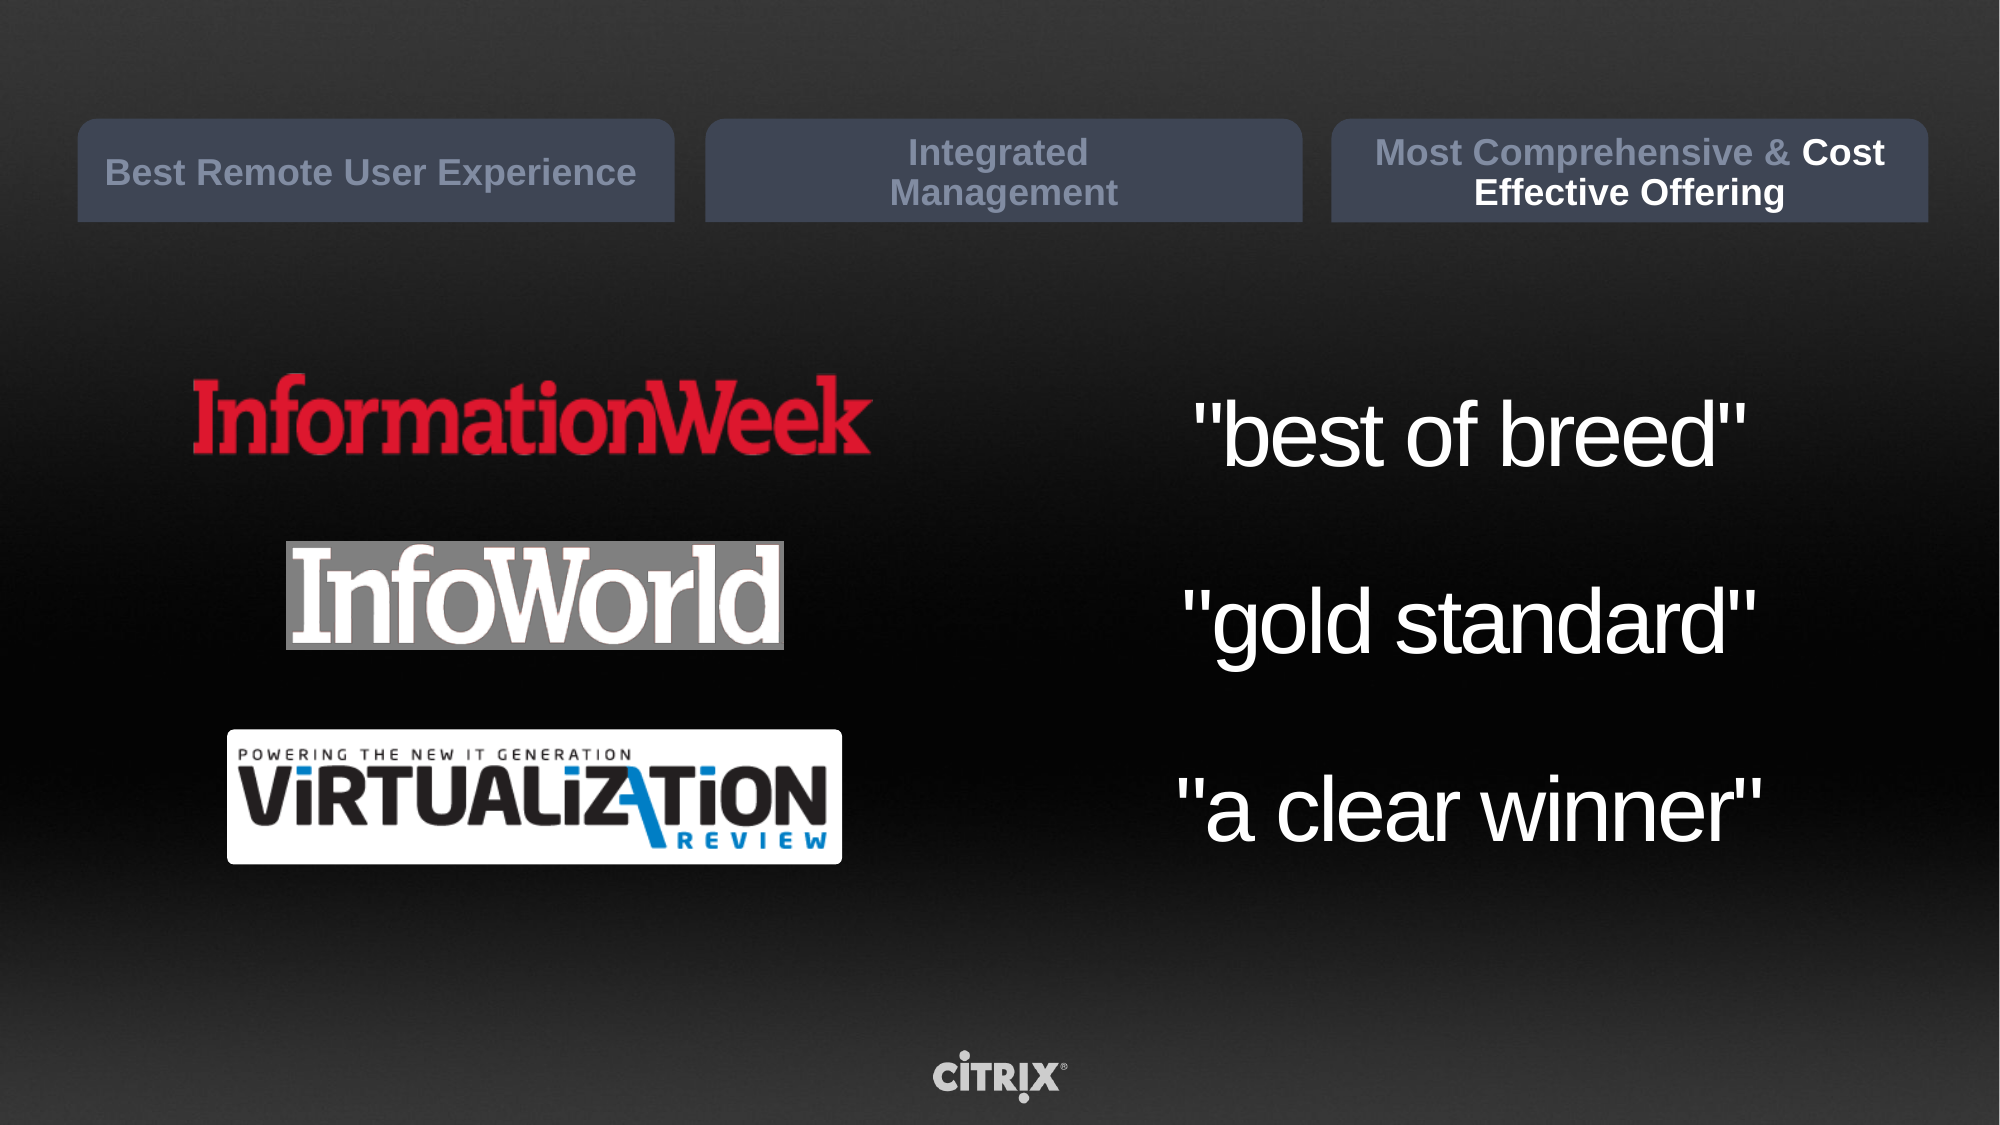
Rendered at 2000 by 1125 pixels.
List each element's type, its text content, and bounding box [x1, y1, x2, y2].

text_box "best of breed" "gold standard" "a clear winner" [1048, 359, 1893, 889]
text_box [226, 729, 843, 865]
text_box Integrated Management [703, 116, 1305, 225]
text_box Most Comprehensive & Cost Effective Offering [1329, 116, 1931, 225]
picture [0, 0, 2000, 1125]
text_box Best Remote User Experience [75, 116, 677, 225]
